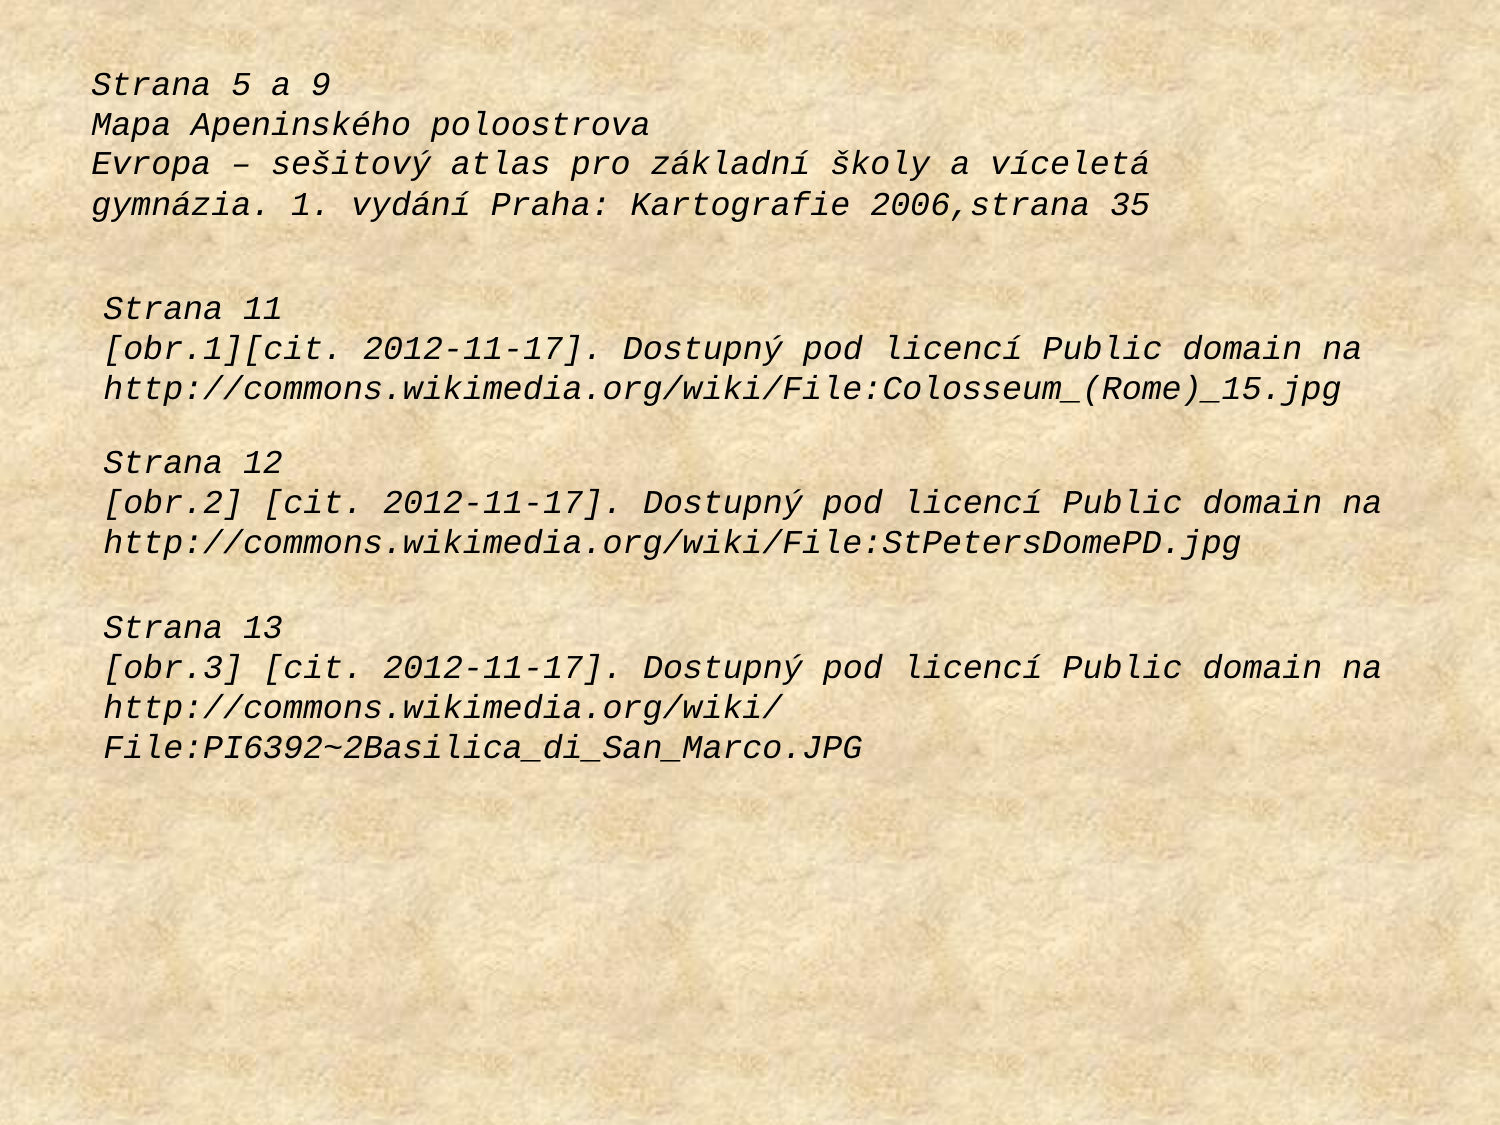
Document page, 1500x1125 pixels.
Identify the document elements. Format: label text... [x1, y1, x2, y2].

picture [0, 0, 1500, 1125]
text_box Strana 5 a 9 Mapa Apeninského poloostrova Evropa – sešitový atlas pro základní školy a víceletá gymnázia. 1. vydání Praha: Kartografie 2006,strana 35 [76, 54, 1353, 229]
text_box Strana 11 [obr.1][cit. 2012-11-17]. Dostupný pod licencí Public domain na http://commons.wikimedia.org/wiki/File:Colosseum_(Rome)_15.jpg [88, 278, 1424, 414]
text_box Strana 13 [obr.3] [cit. 2012-11-17]. Dostupný pod licencí Public domain na http://commons.wikimedia.org/wiki/File:PI6392~2Basilica_di_San_Marco.JPG [88, 597, 1436, 773]
text_box Strana 12 [obr.2] [cit. 2012-11-17]. Dostupný pod licencí Public domain na http://commons.wikimedia.org/wiki/File:StPetersDomePD.jpg [88, 432, 1459, 567]
